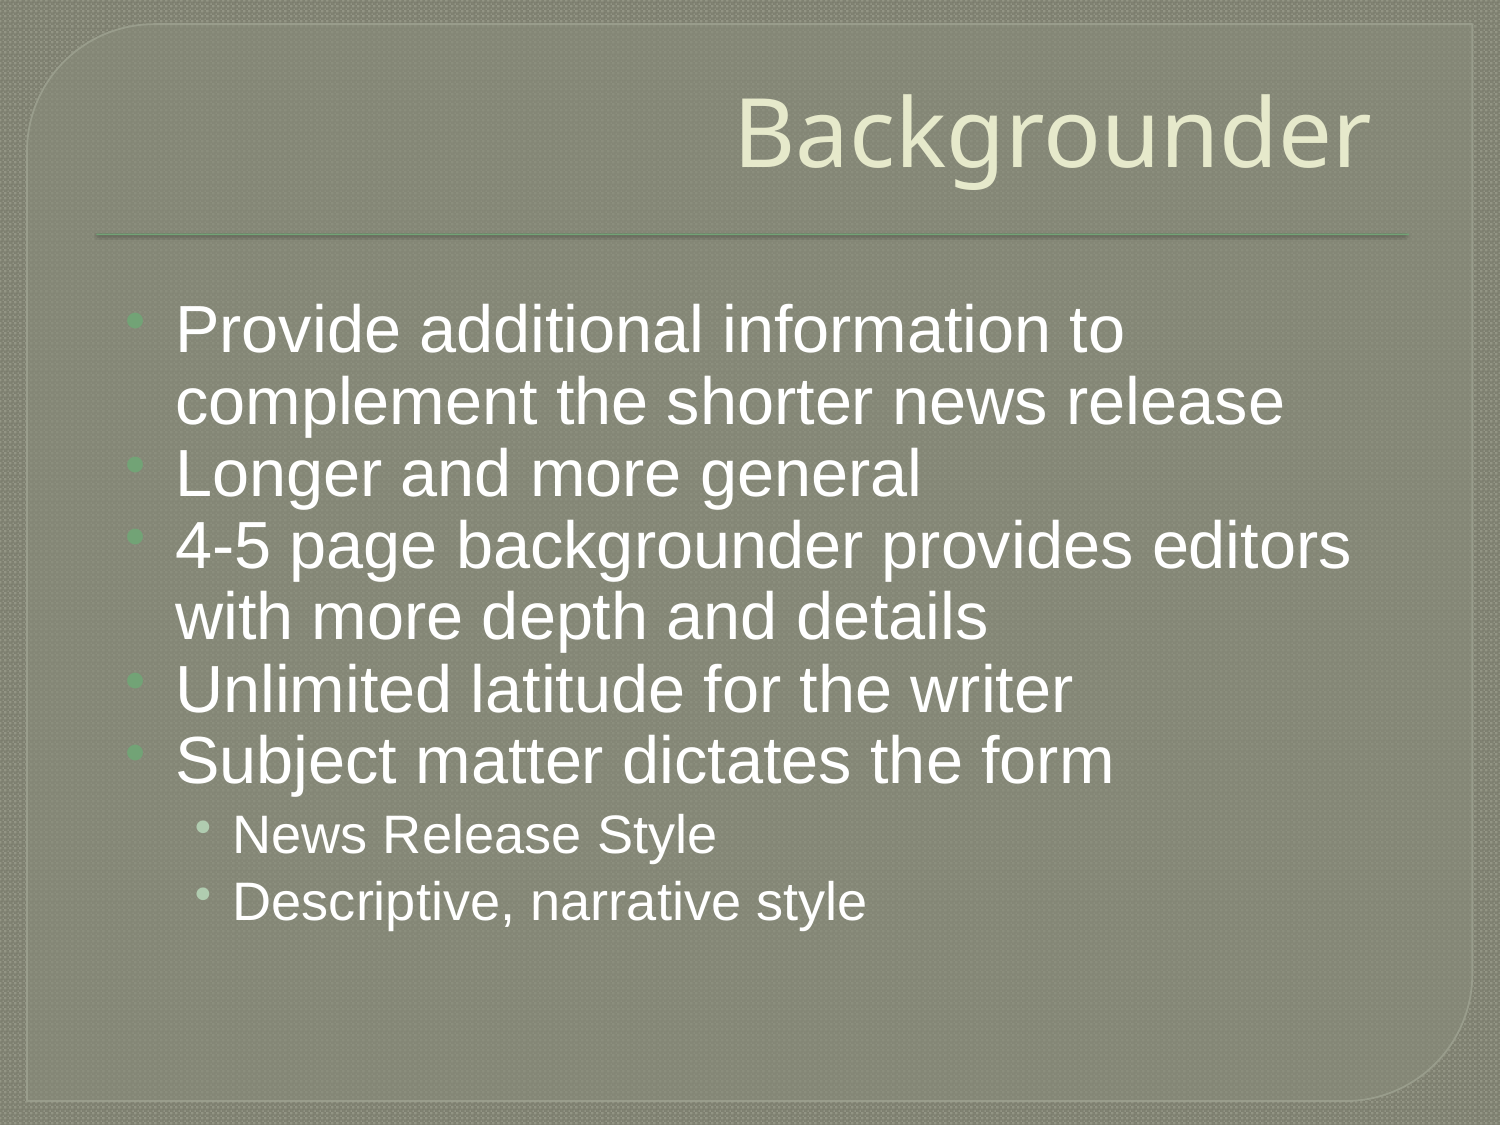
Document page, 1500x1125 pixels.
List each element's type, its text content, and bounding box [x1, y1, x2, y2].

title Backgrounder [112, 50, 1388, 195]
list Provide additional information to complement the shorter news release Longer and more general 4-5 page backgrounder provides editors with more depth and details Unlimited latitude for the writer Subject matter dictates the form News Release Style Descriptive, narrative style [112, 287, 1388, 1025]
